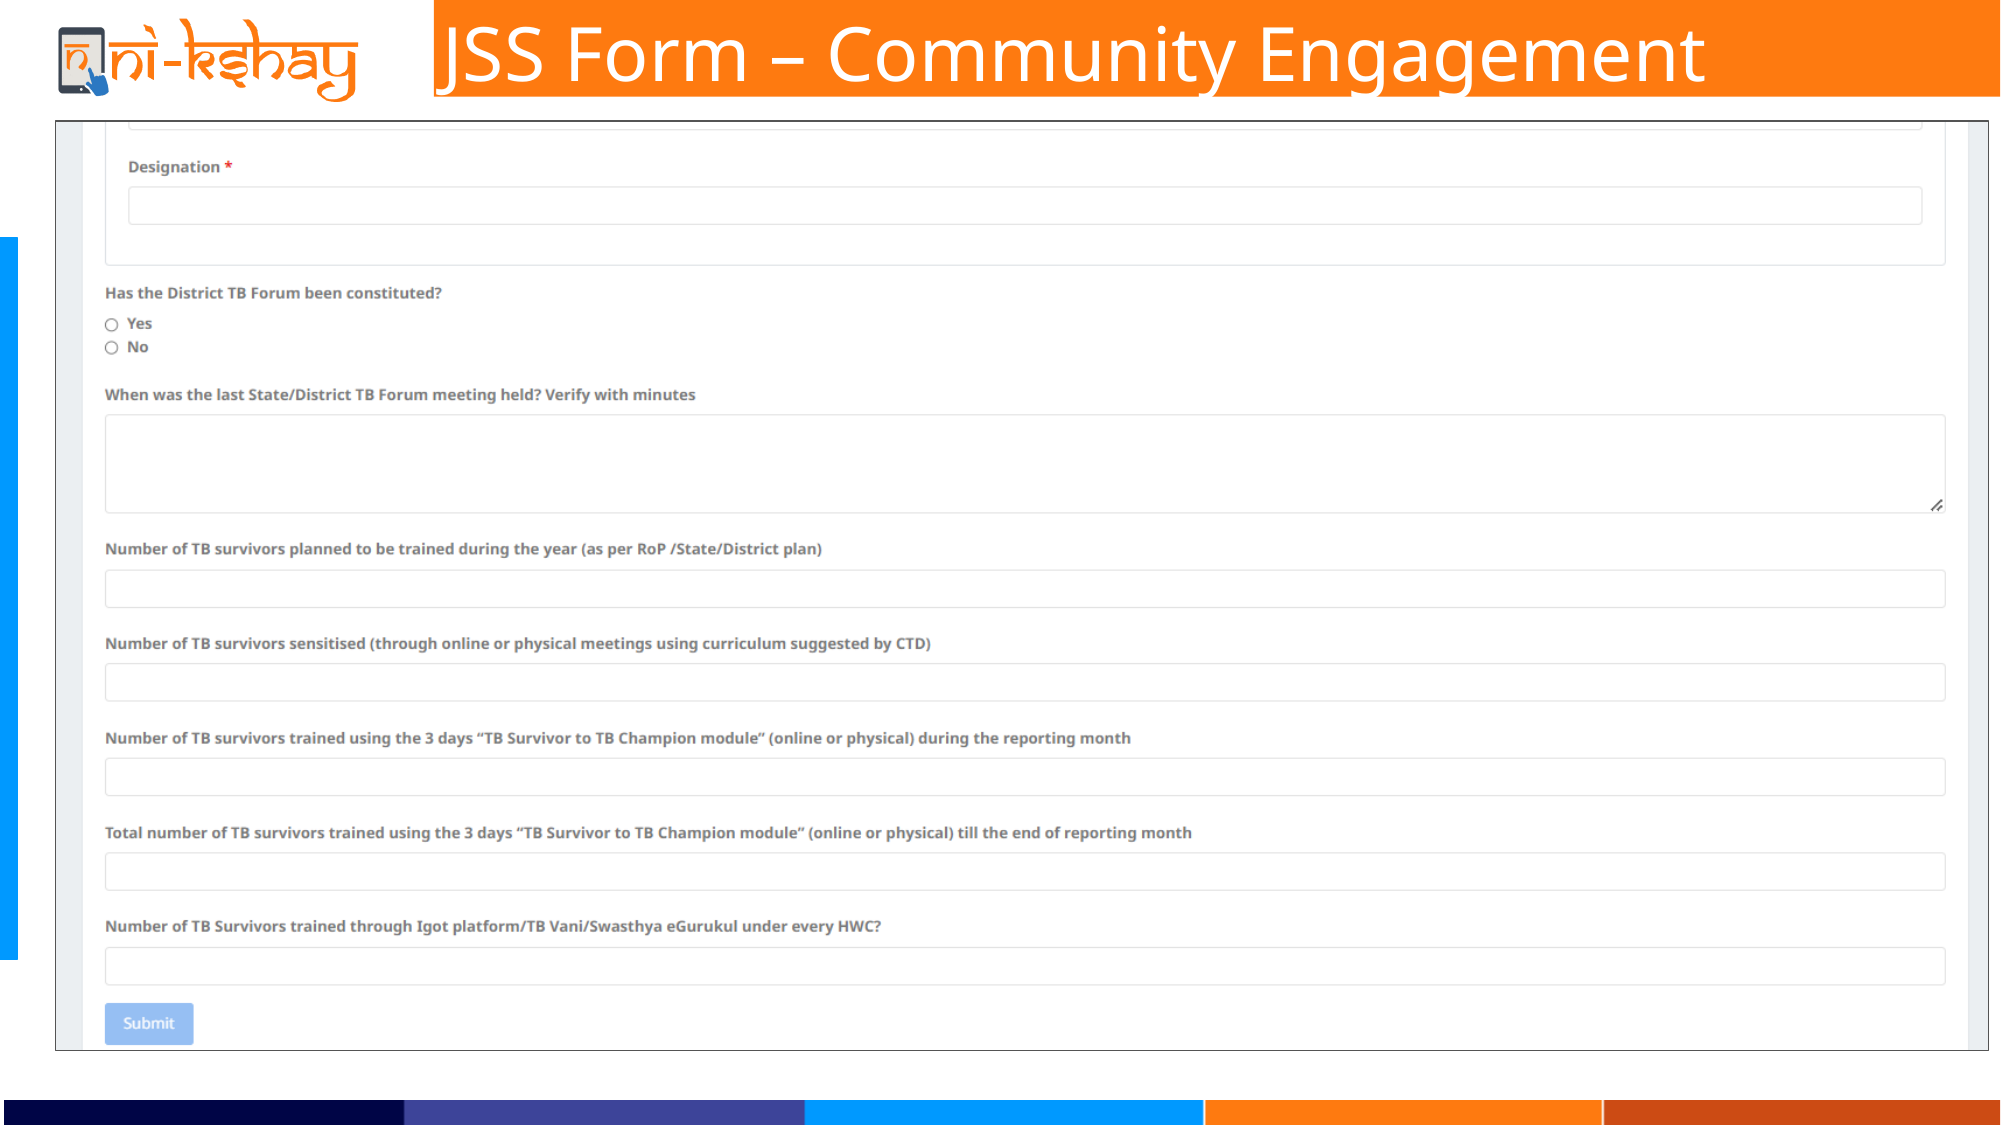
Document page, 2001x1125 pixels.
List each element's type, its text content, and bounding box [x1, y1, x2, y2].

text_box JSS Form – Community Engagement [427, 0, 1977, 115]
picture [55, 2, 359, 119]
picture [4, 1100, 2001, 1125]
picture [55, 121, 1989, 1051]
